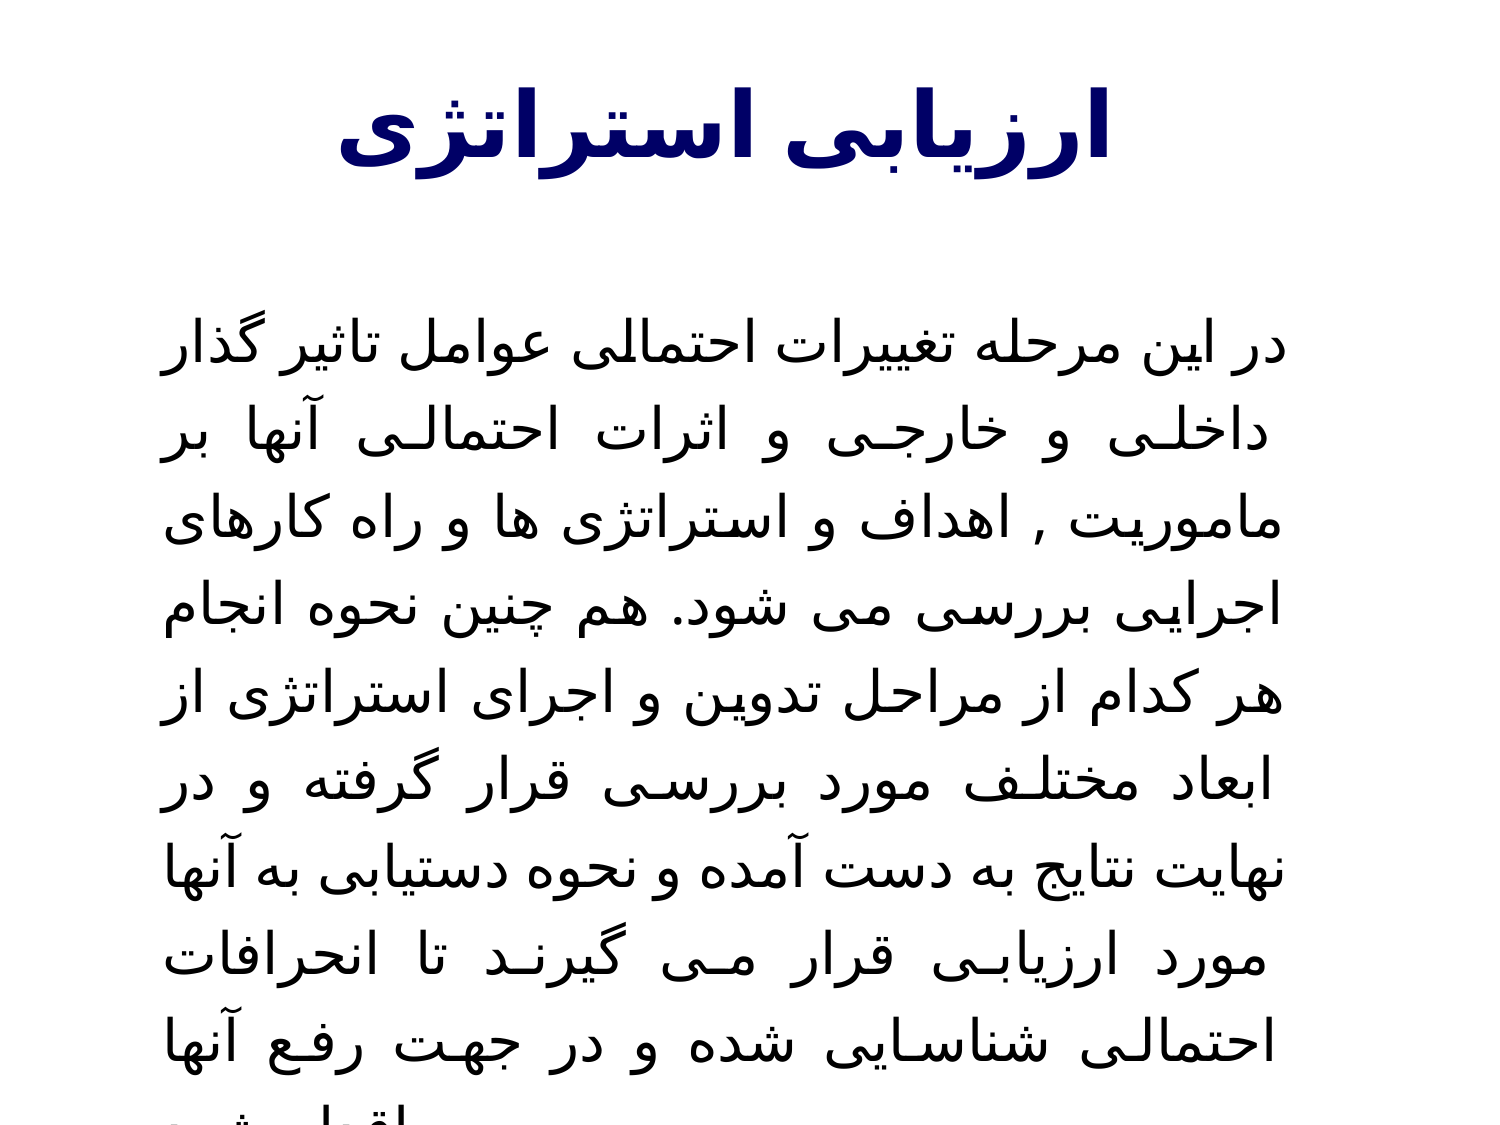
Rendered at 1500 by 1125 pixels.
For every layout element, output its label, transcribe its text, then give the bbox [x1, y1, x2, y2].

title ارزیابی استراتژی [100, 0, 1376, 242]
subtitle در این مرحله تغییرات احتمالی عوامل تاثیر گذار داخلی و خارجی و اثرات احتمالی آنها بر ماموریت , اهداف و استراتژی ها و راه کارهای اجرایی بررسی می شود. هم چنین نحوه انجام هر کدام از مراحل تدوین و اجرای استراتژی از ابعاد مختلف مورد بررسی قرار گرفته و در نهایت نتایج به دست آمده و نحوه دستیابی به آنها مورد ارزیابی قرار می گیرند تا انحرافات احتمالی شناسایی شده و در جهت رفع آنها اقدام شود. [147, 278, 1304, 1012]
